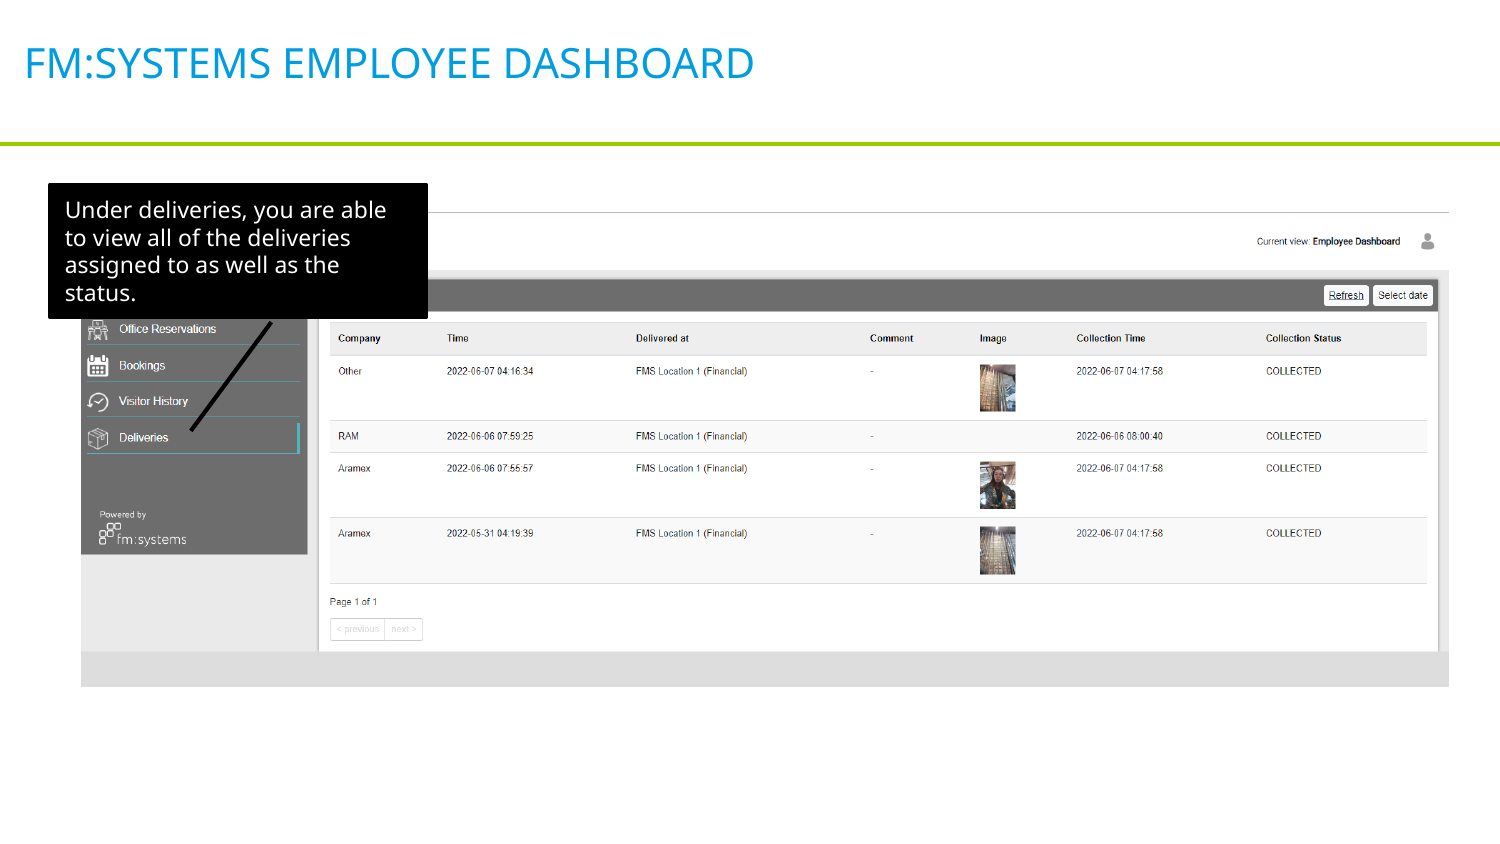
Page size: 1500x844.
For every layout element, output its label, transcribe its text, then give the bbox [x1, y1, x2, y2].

text_box Under deliveries, you are able to view all of the deliveries assigned to as well as the status. [48, 183, 428, 319]
title FM:SYSTEMS EMPLOYEE DASHBOARD [8, 7, 1500, 116]
picture [81, 211, 1450, 687]
